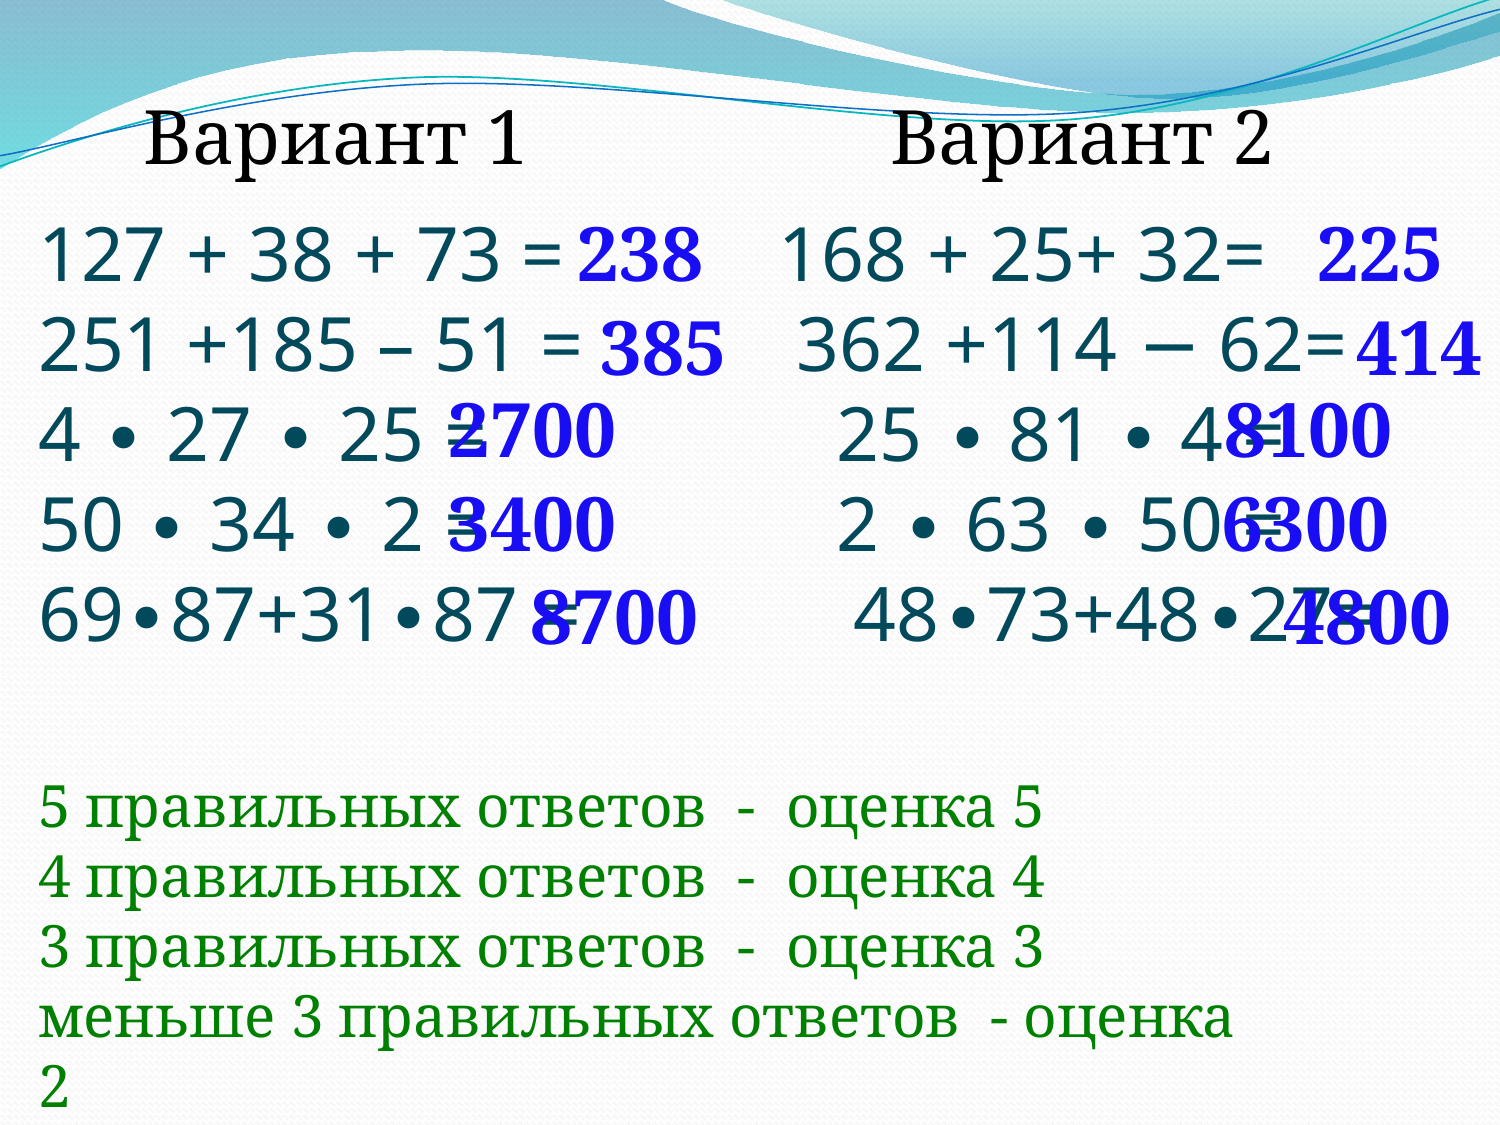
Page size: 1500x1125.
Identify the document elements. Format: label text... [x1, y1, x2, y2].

text_box 3400 [433, 468, 645, 574]
text_box 8100 [1210, 374, 1408, 468]
text_box 4800 [1268, 562, 1467, 668]
text_box 238 [562, 199, 739, 304]
text_box 2700 [433, 374, 645, 468]
text_box 127 + 38 + 73 = 168 + 25+ 32= 251 +185 – 51 = 362 +114 − 62= 4 ∙ 27 ∙ 25 = 25 ∙ 81 ∙ 4 = 50 ∙ 34 ∙ 2 = 2 ∙ 63 ∙ 50 = 69∙87+31∙87 = 48∙73+48∙27= [23, 199, 1500, 754]
text_box 6300 [1206, 468, 1418, 574]
text_box 5 правильных ответов - оценка 5 4 правильных ответов - оценка 4 3 правильных ответов - оценка 3 меньше 3 правильных ответов - оценка 2 [23, 761, 1266, 1125]
text_box Вариант 2 [875, 81, 1290, 187]
text_box 225 [1303, 199, 1459, 304]
text_box 385 [585, 292, 762, 398]
text_box 8700 [515, 562, 727, 668]
text_box 414 [1341, 292, 1498, 398]
text_box Вариант 1 [128, 81, 586, 187]
